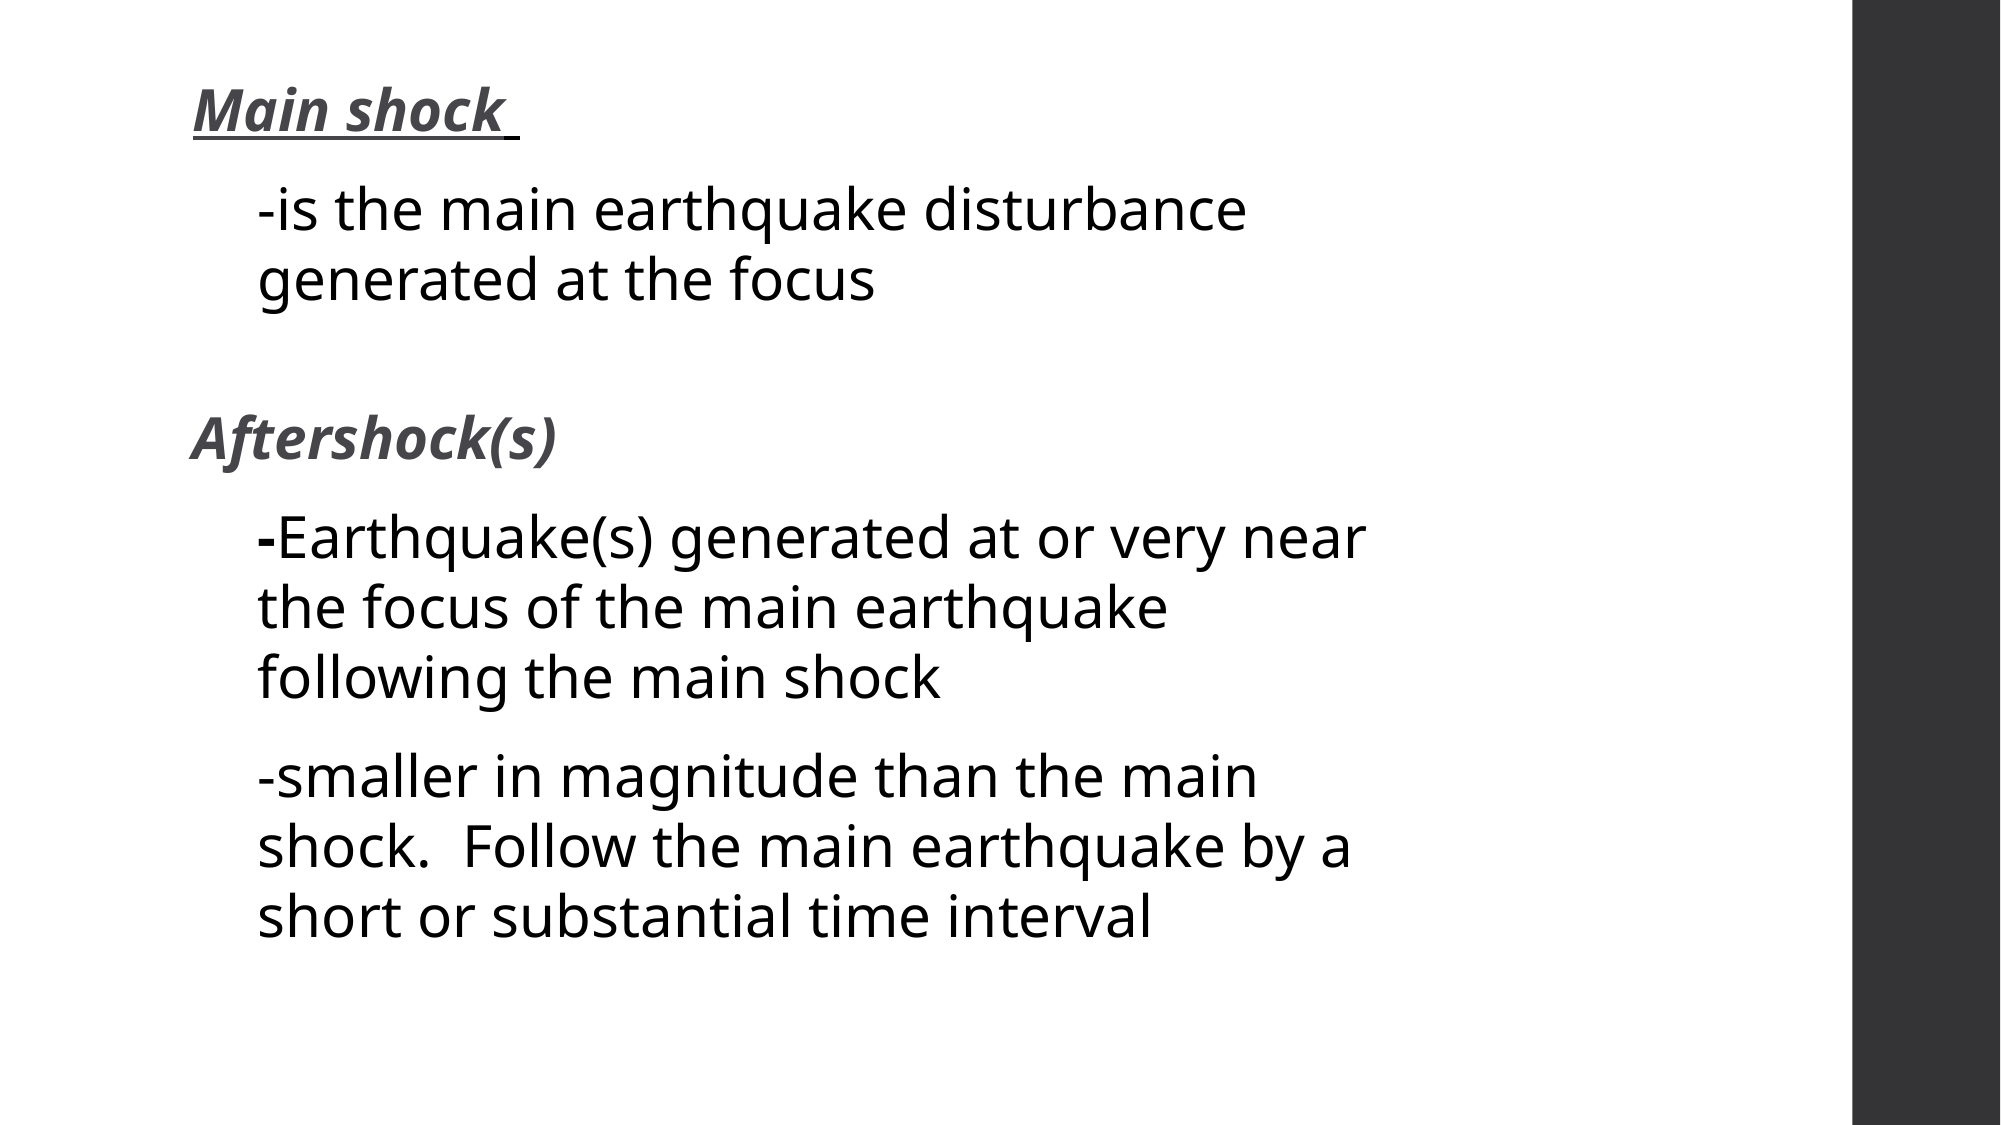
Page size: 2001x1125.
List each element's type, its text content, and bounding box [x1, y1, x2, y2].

text_box Aftershock(s) -Earthquake(s) generated at or very near the focus of the main earthquake following the main shock -smaller in magnitude than the main shock. Follow the main earthquake by a short or substantial time interval [93, 393, 1444, 957]
text_box Main shock -is the main earthquake disturbance generated at the focus [93, 65, 1369, 320]
